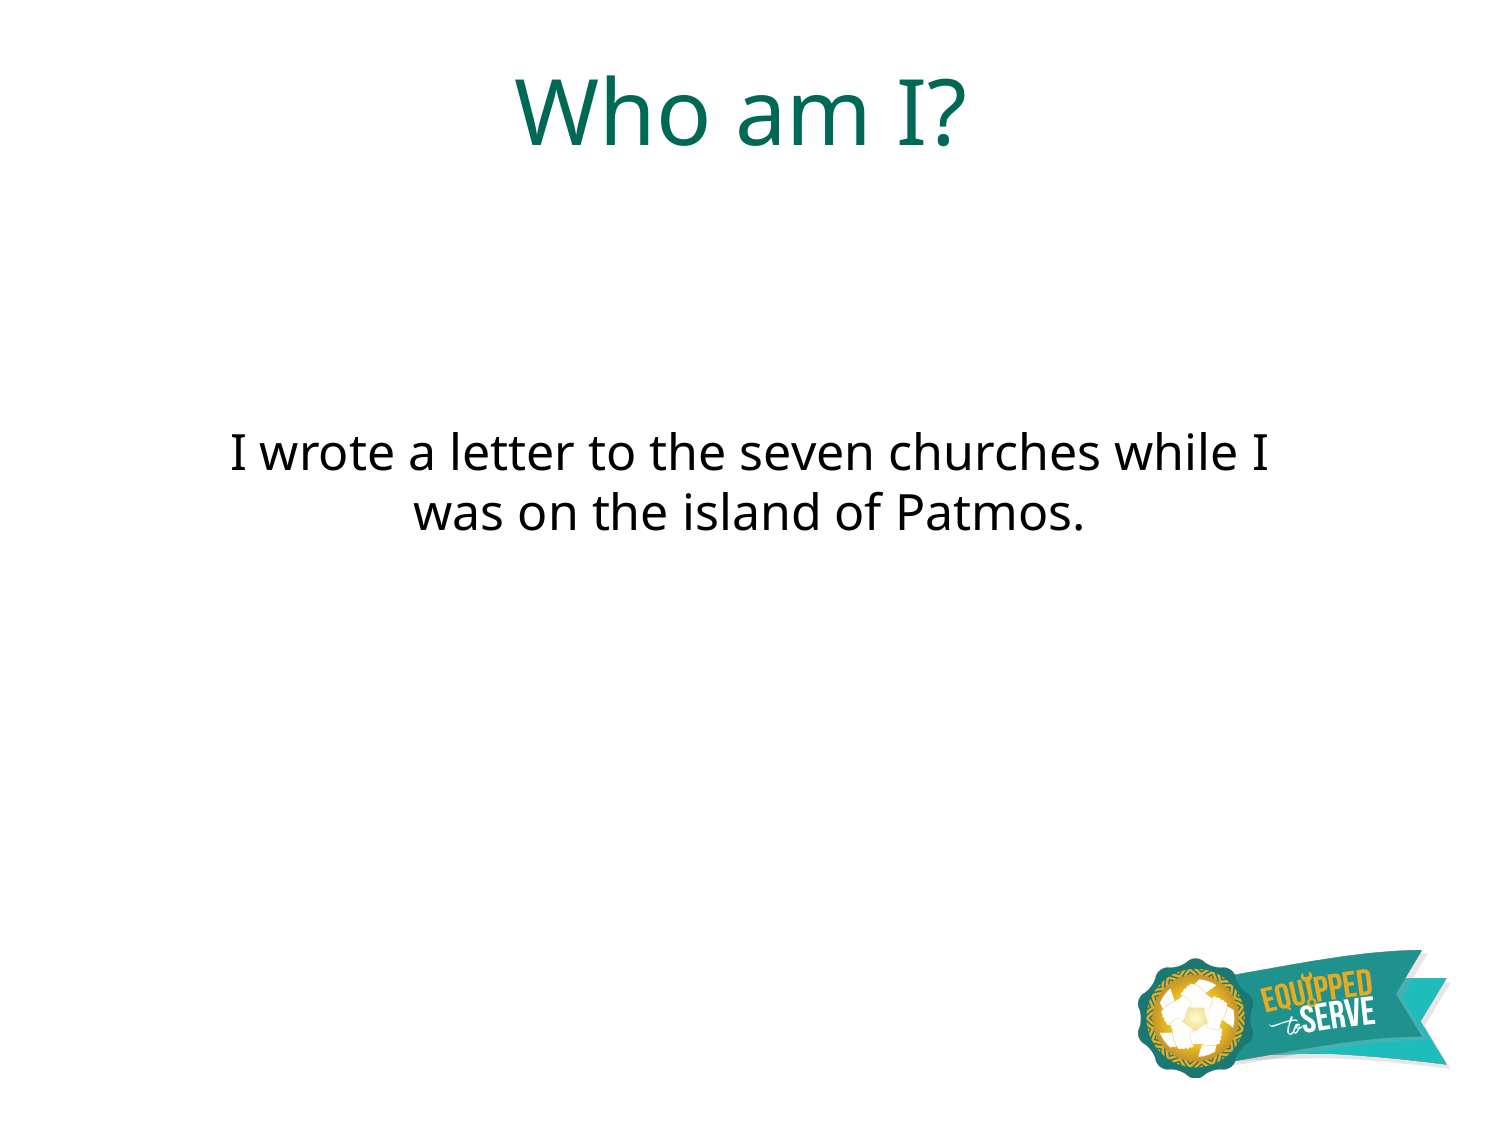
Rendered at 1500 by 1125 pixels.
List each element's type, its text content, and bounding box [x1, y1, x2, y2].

text_box Who am I? [0, 46, 1482, 172]
picture [1138, 950, 1451, 1078]
text_box I wrote a letter to the seven churches while I was on the island of Patmos. [184, 413, 1316, 548]
